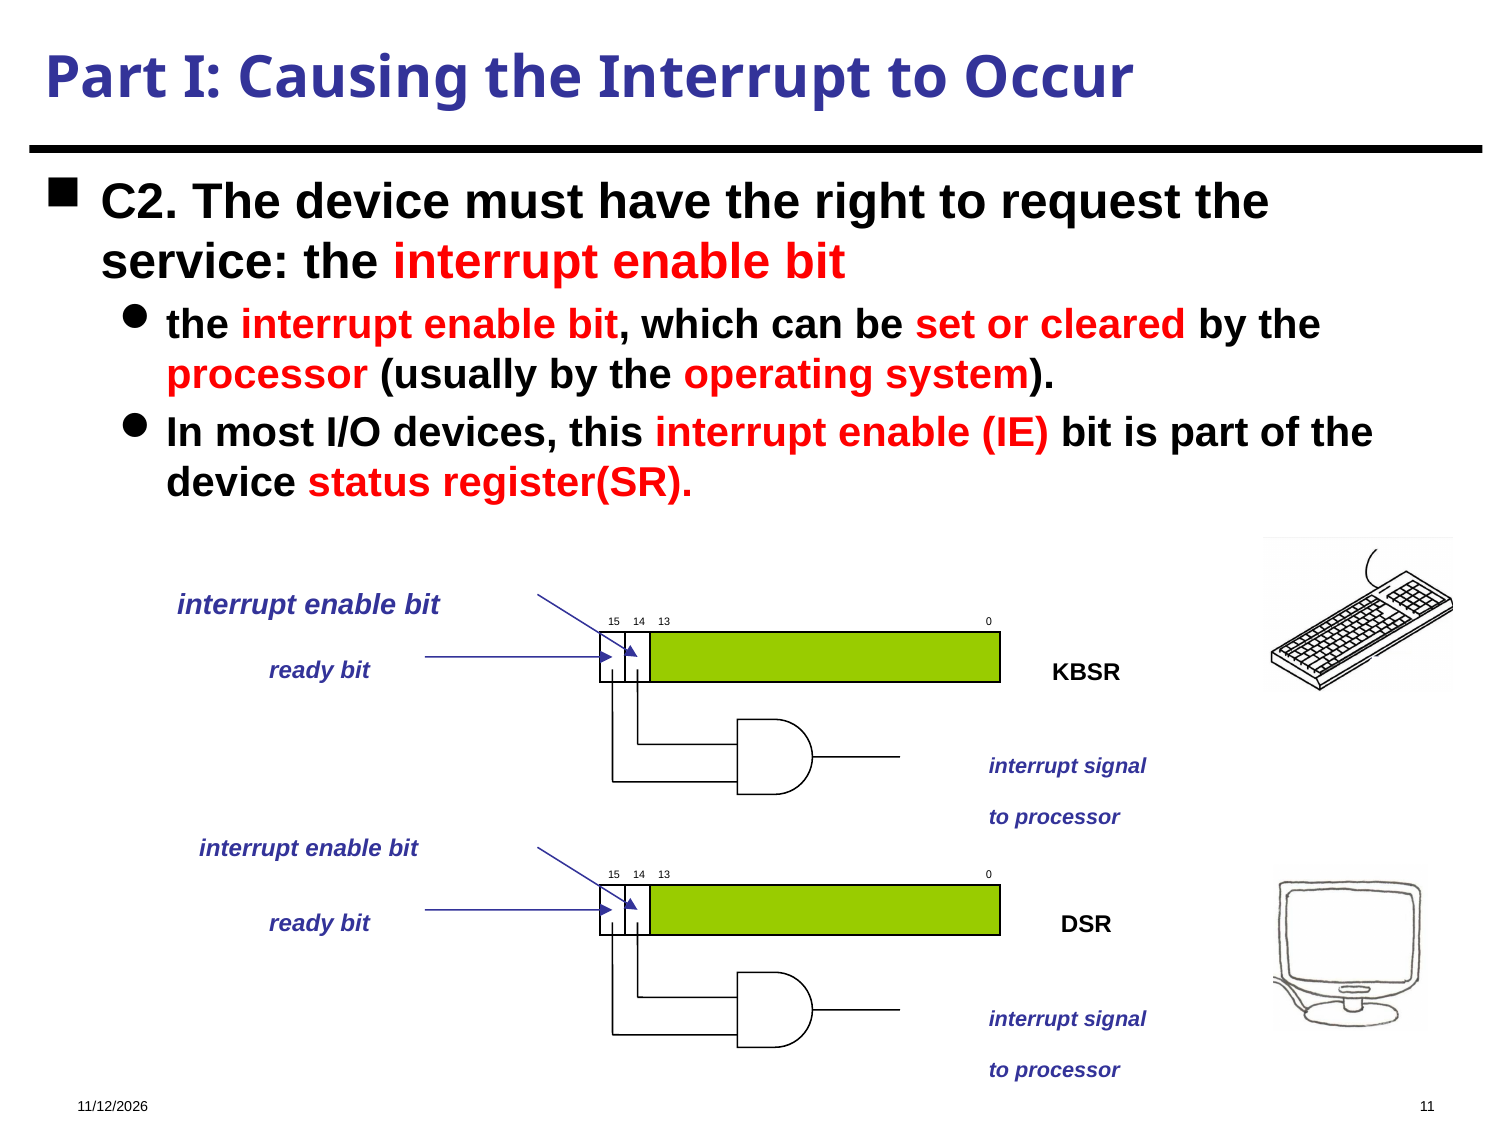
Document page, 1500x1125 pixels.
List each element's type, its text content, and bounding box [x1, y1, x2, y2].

slide_number 11 [999, 1072, 1451, 1113]
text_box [67, 544, 1230, 826]
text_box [103, 797, 1230, 1079]
picture [1273, 863, 1428, 1031]
title Part I: Causing the Interrupt to Occur [29, 11, 1480, 138]
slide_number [62, 1072, 438, 1113]
picture [1263, 537, 1453, 692]
list C2. The device must have the right to request the service: the interrupt enable bit the interrupt enable bit, which can be set or cleared by the processor (usually by the operating system). In most I/O devices, this interrupt enable (IE) bit is part of the device status register(SR). [29, 160, 1480, 1061]
